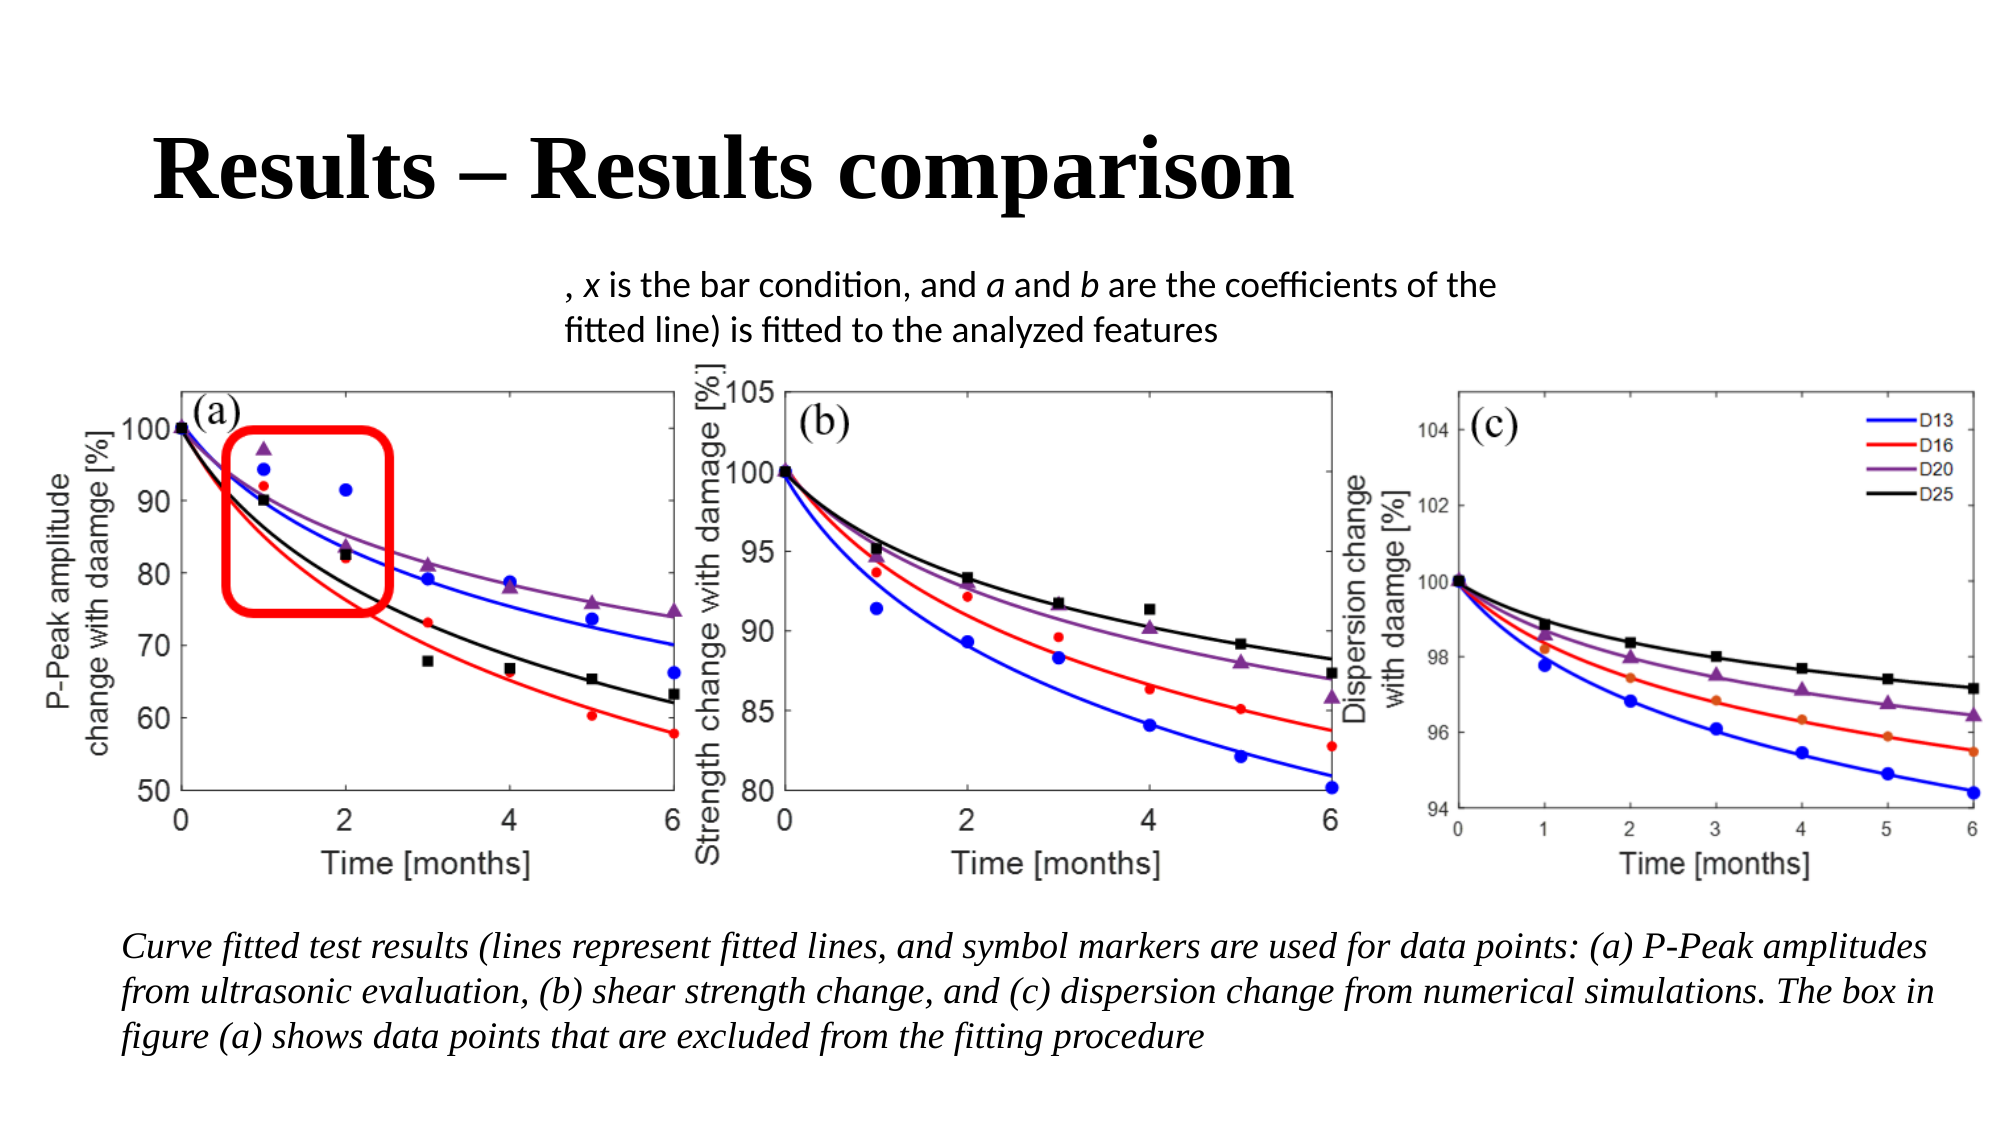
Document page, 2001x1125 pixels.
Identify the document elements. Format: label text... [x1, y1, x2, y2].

title Results – Results comparison [137, 59, 1863, 278]
picture [0, 333, 2000, 914]
text_box Curve fitted test results (lines represent fitted lines, and symbol markers are used for data points: (a) P-Peak amplitudes from ultrasonic evaluation, (b) shear strength change, and (c) dispersion change from numerical simulations. The box in figure (a) shows data points that are excluded from the fitting procedure [106, 914, 1969, 1064]
